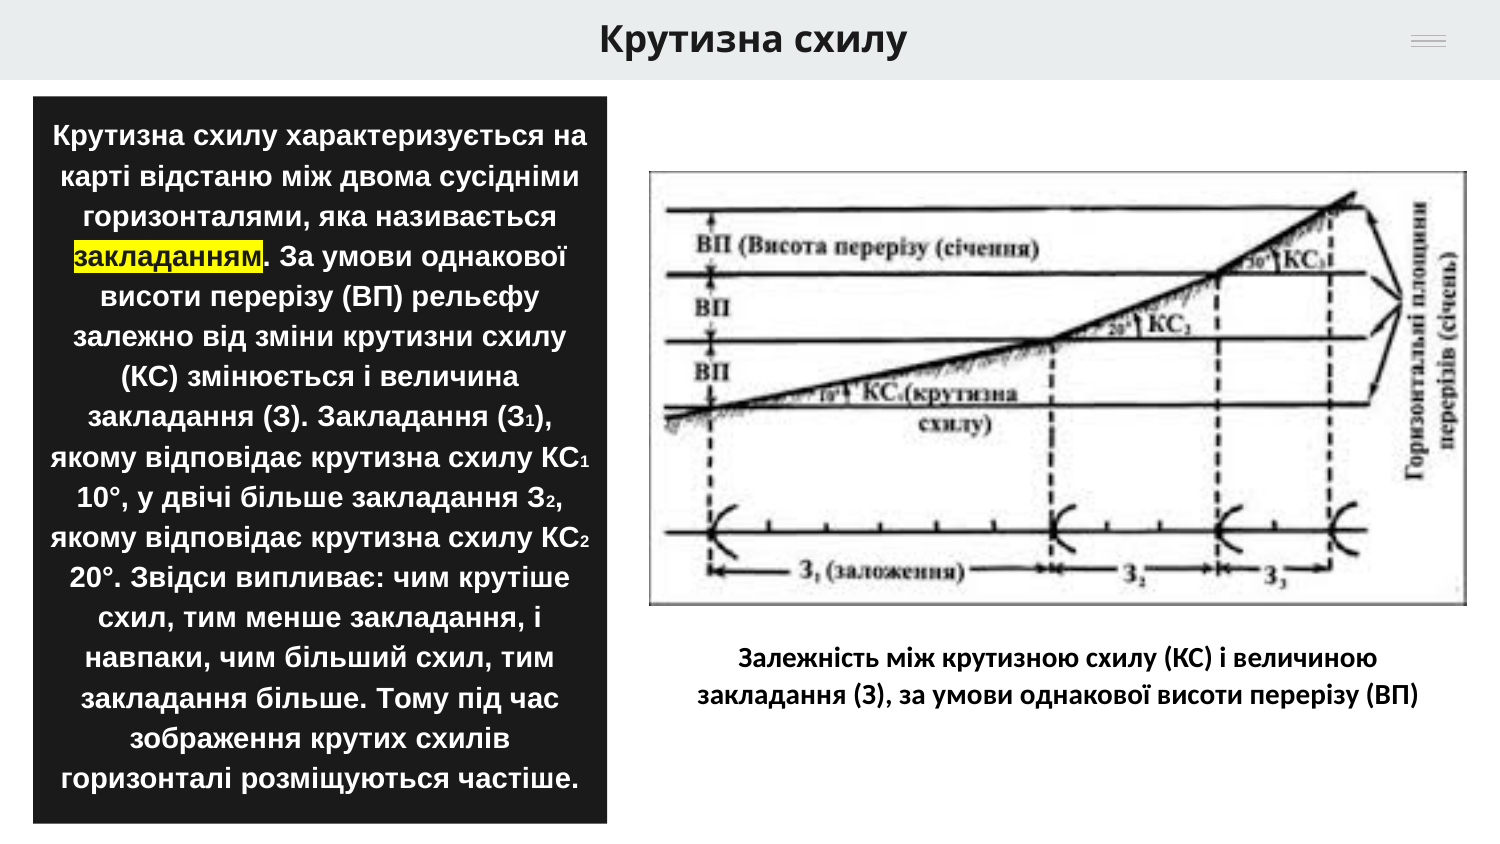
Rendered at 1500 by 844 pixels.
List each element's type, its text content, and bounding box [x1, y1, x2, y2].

title Крутизна схилу [154, 0, 1352, 68]
text_box Залежність між крутизною схилу (КС) і величиною закладання (З), за умови однакової висоти перерізу (ВП) [649, 628, 1467, 718]
list Крутизна схилу характеризується на карті відстаню між двома сусідніми горизонталями, яка називається закладанням. За умови однакової висоти перерізу (ВП) рельєфу залежно від зміни крутизни схилу (КС) змінюється і величина закладання (З). Закладання (З1), якому відповідає крутизна схилу КС1 10°, у двічі більше закладання З2, якому відповідає крутизна схилу КС2 20°. Звідси випливає: чим крутіше схил, тим менше закладання, і навпаки, чим більший схил, тим закладання більше. Тому під час зображення крутих схилів горизонталі розміщуються частіше. [33, 96, 608, 824]
picture [649, 170, 1468, 607]
